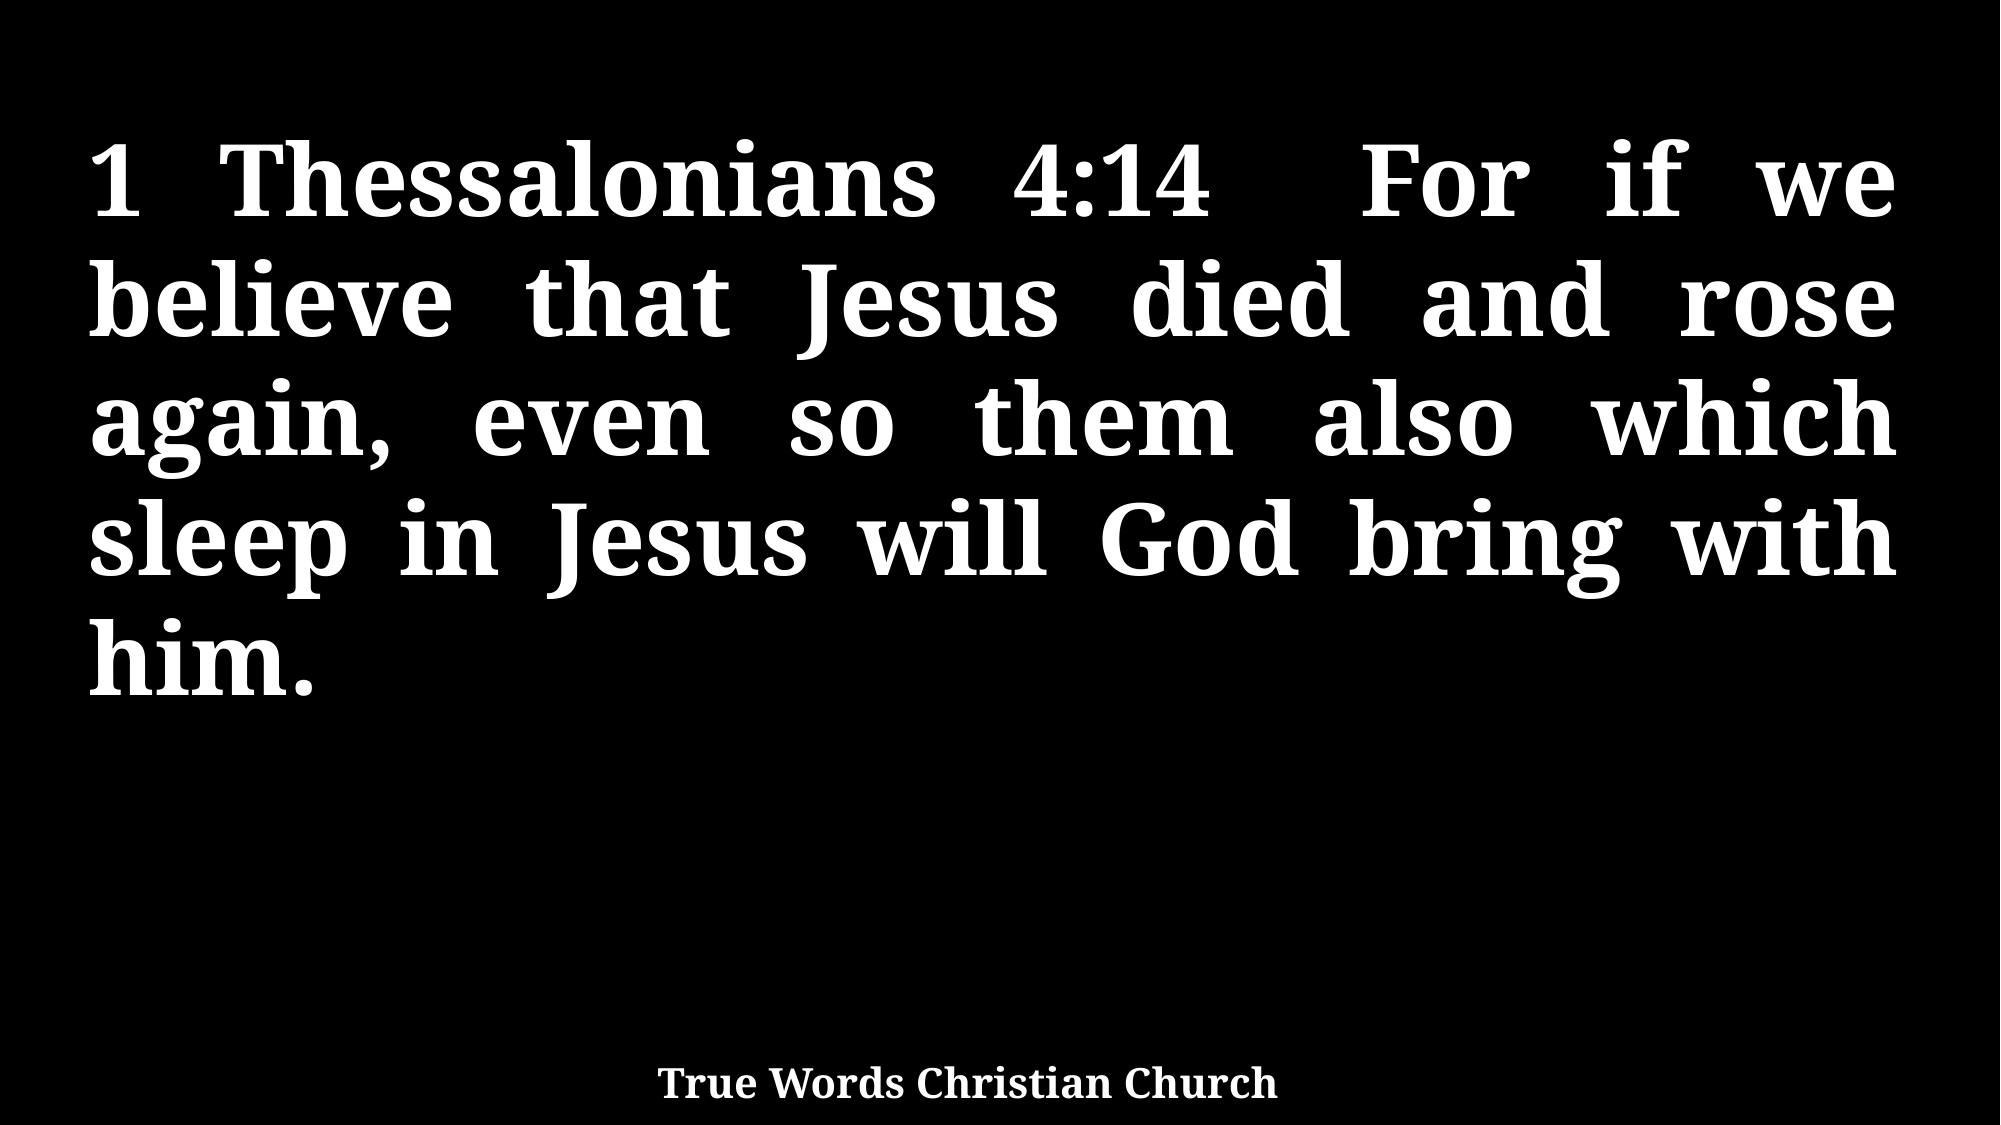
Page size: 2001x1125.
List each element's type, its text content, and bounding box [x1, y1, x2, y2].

text_box 1 Thessalonians 4:14 For if we believe that Jesus died and rose again, even so them also which sleep in Jesus will God bring with him. [74, 108, 1915, 724]
text_box True Words Christian Church [642, 1049, 1294, 1114]
